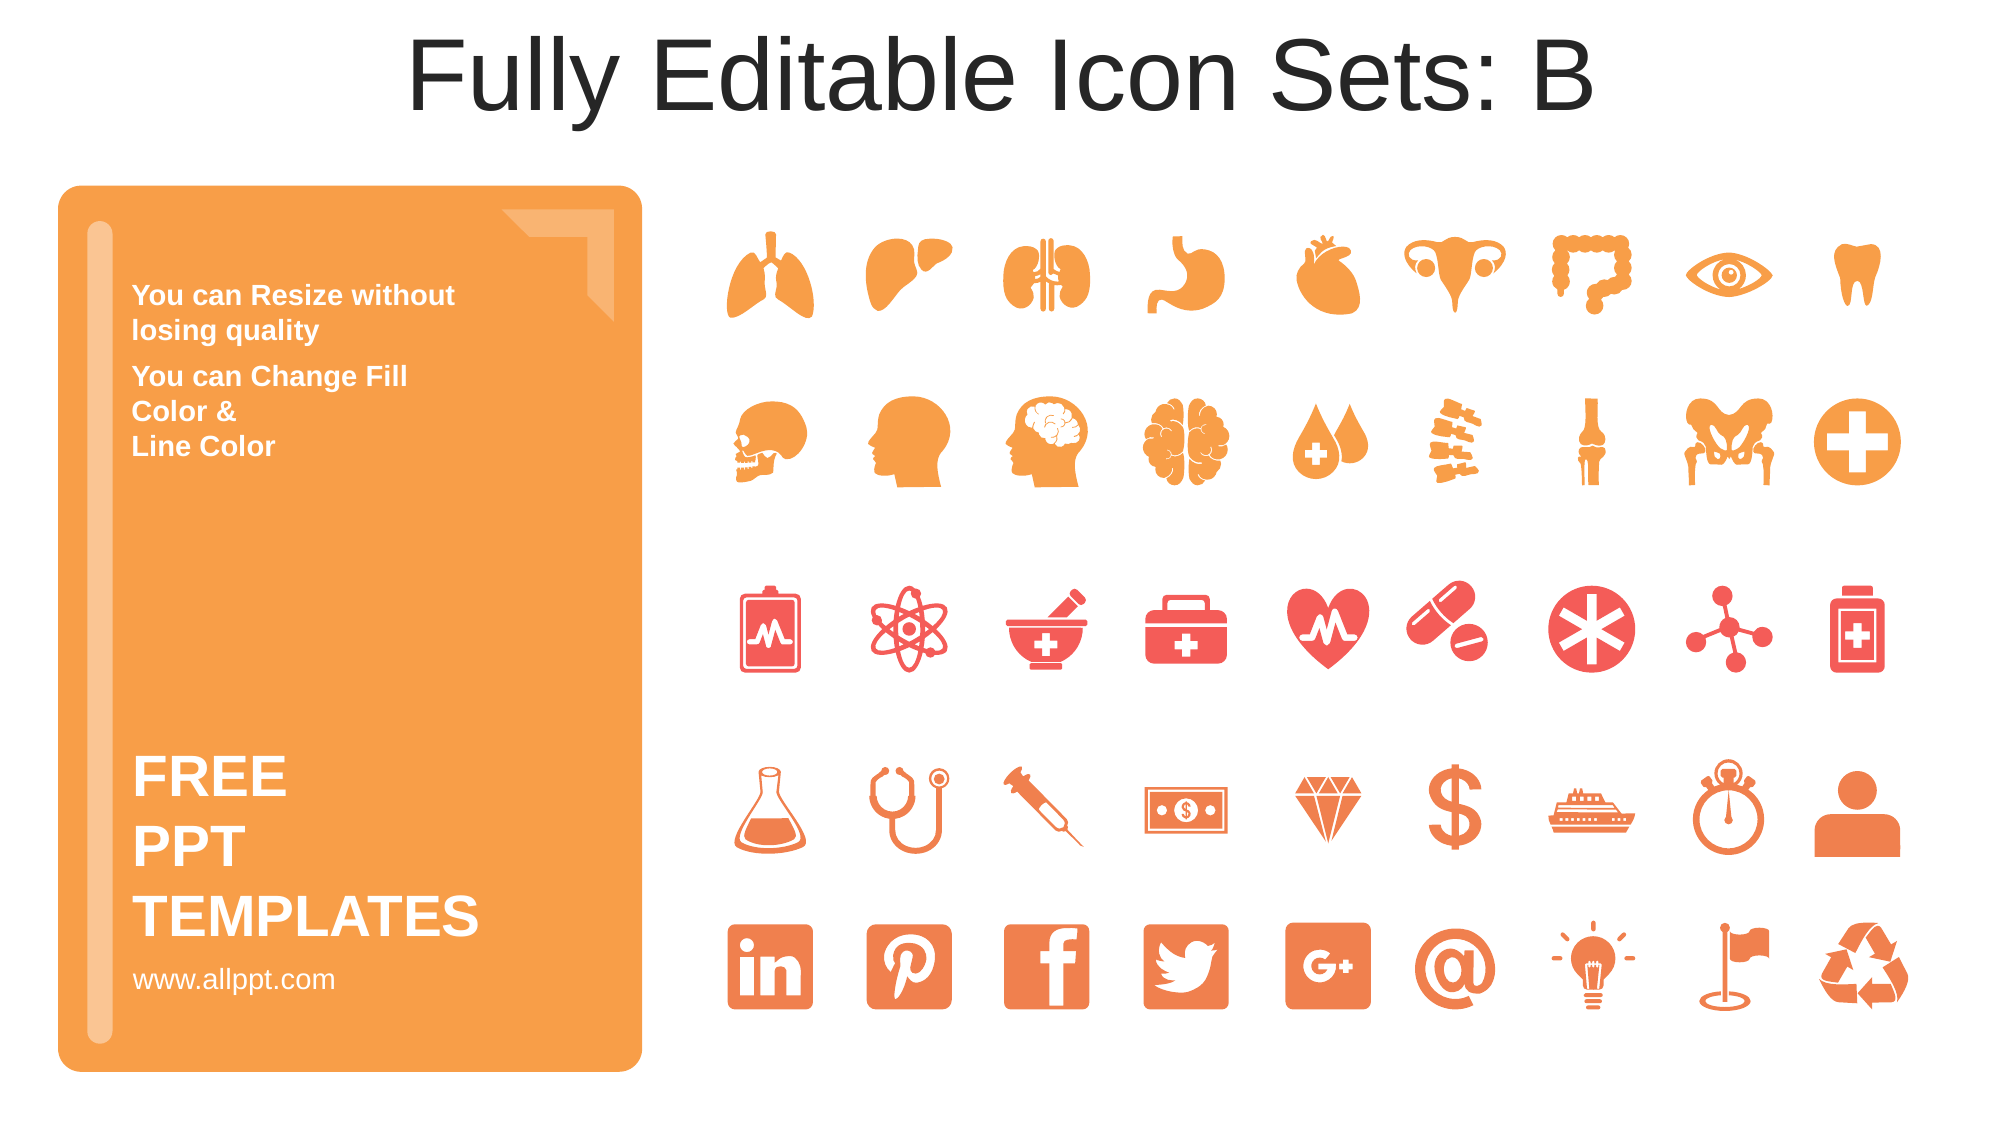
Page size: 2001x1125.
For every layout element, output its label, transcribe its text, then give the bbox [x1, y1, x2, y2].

text_box [1836, 769, 1878, 811]
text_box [1428, 398, 1482, 486]
text_box [1683, 397, 1776, 487]
text_box [1547, 787, 1637, 834]
text_box [1691, 758, 1766, 856]
text_box [1427, 763, 1483, 851]
text_box [1144, 786, 1229, 835]
text_box [864, 237, 954, 312]
text_box [868, 765, 951, 855]
text_box [1449, 622, 1489, 663]
text_box [1144, 626, 1228, 665]
list Fully Editable Icon Sets: B [53, 20, 1952, 140]
text_box [738, 584, 802, 674]
text_box [1623, 955, 1637, 962]
text_box [1146, 235, 1226, 315]
text_box [1291, 400, 1370, 481]
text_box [868, 396, 951, 488]
text_box [1004, 395, 1089, 489]
text_box [1813, 813, 1902, 858]
text_box [1698, 921, 1771, 1012]
text_box [865, 923, 953, 1011]
text_box [1003, 923, 1091, 1011]
text_box [1569, 935, 1617, 1011]
text_box [1833, 242, 1882, 308]
text_box [1413, 927, 1497, 1011]
text_box [869, 584, 949, 674]
text_box [1829, 584, 1886, 674]
text_box [732, 400, 809, 484]
text_box [1295, 233, 1362, 316]
text_box [1684, 584, 1774, 674]
text_box [1550, 955, 1564, 962]
text_box [1286, 587, 1371, 671]
text_box [1144, 593, 1228, 625]
text_box [1590, 919, 1597, 933]
text_box [1684, 251, 1775, 299]
text_box [1559, 931, 1571, 943]
text_box [1616, 931, 1628, 943]
text_box [725, 230, 815, 320]
text_box [1547, 584, 1637, 674]
text_box [726, 923, 814, 1011]
text_box [1141, 397, 1231, 487]
text_box [1403, 235, 1507, 316]
text_box [1818, 921, 1910, 1013]
text_box [1293, 775, 1364, 844]
text_box [1002, 765, 1085, 848]
text_box [1002, 237, 1092, 313]
text_box [1284, 921, 1372, 1011]
text_box [1576, 397, 1607, 487]
text_box [1142, 923, 1230, 1011]
text_box [1812, 397, 1902, 487]
text_box [733, 765, 808, 855]
text_box [1405, 579, 1477, 646]
text_box [1550, 233, 1633, 316]
text_box [1004, 587, 1089, 671]
